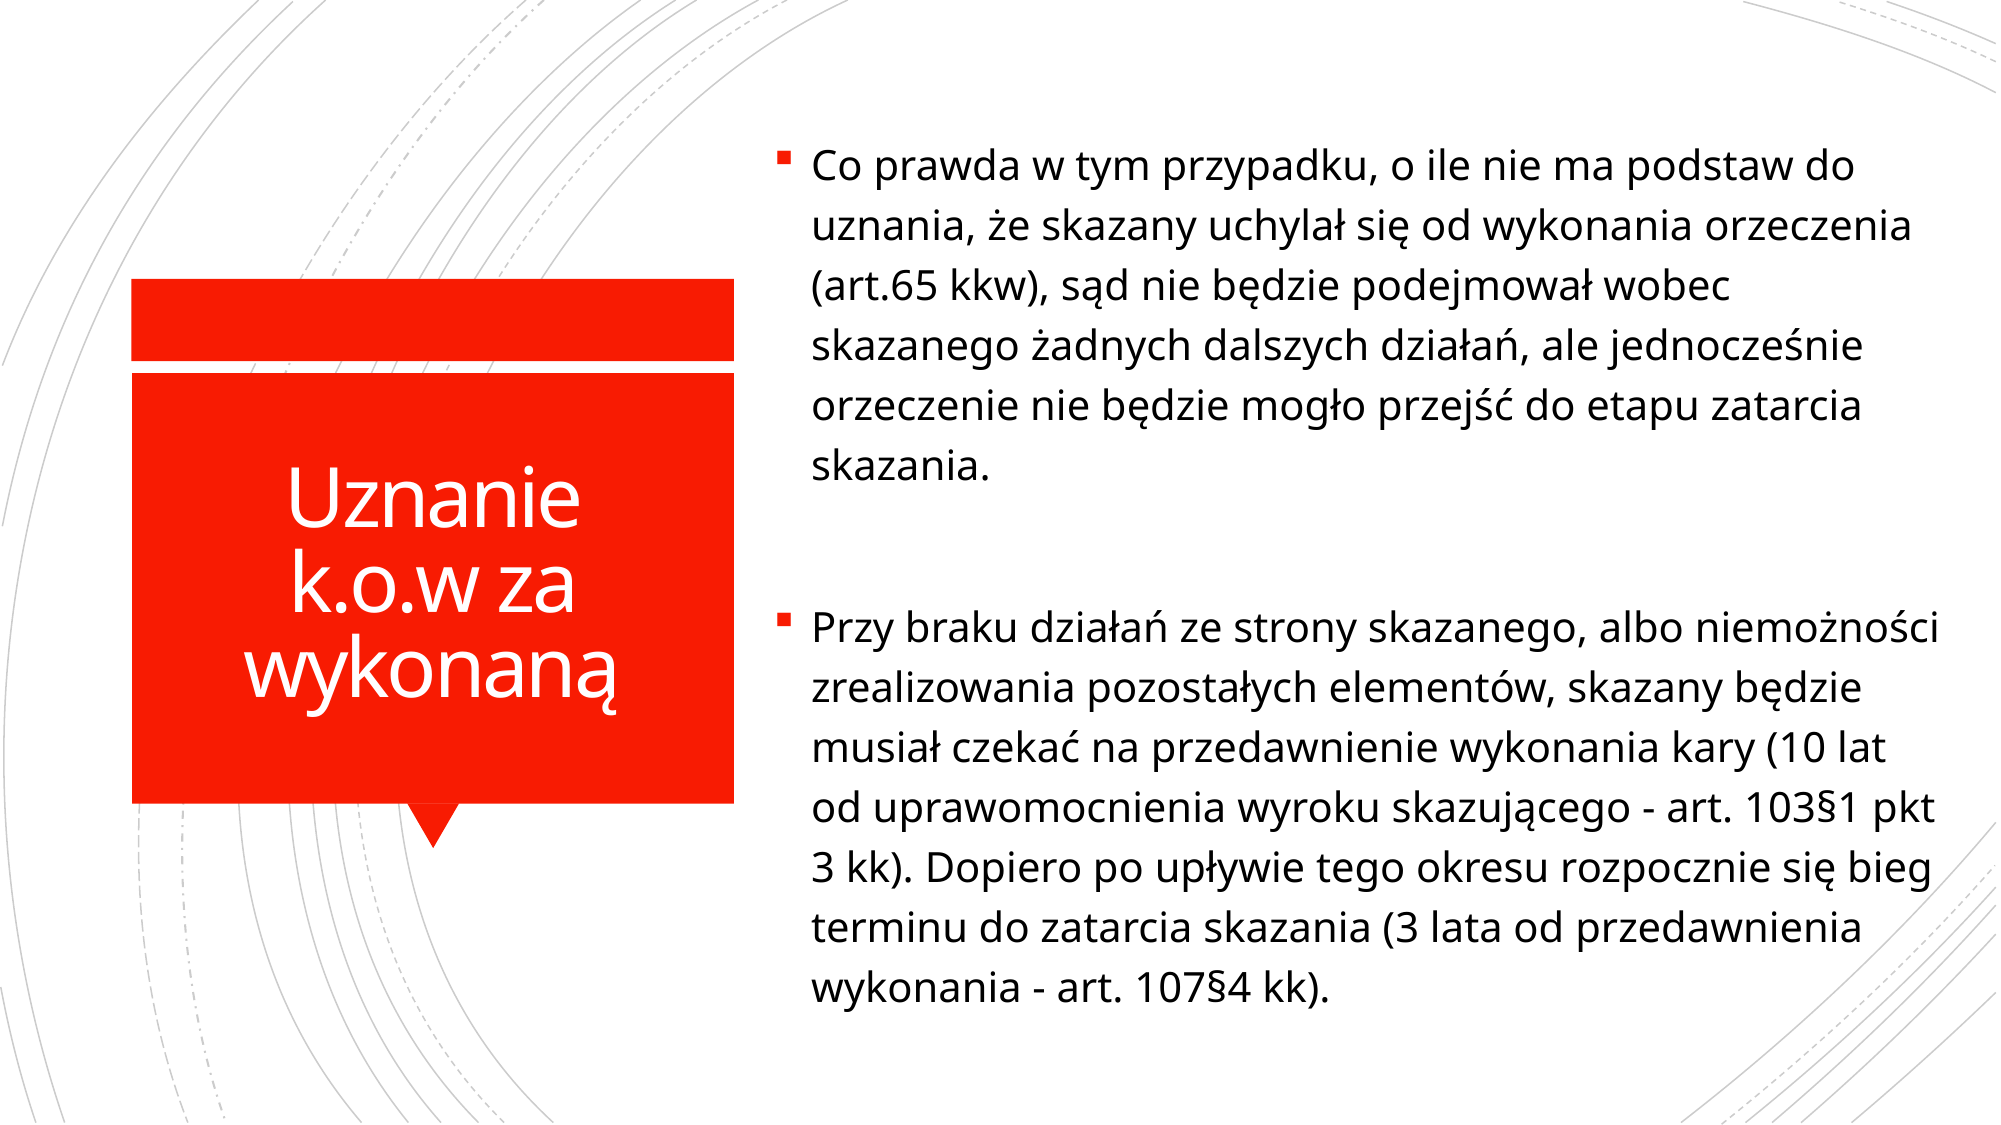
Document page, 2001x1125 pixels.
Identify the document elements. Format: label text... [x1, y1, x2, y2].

list Co prawda w tym przypadku, o ile nie ma podstaw do uznania, że skazany uchylał się od wykonania orzeczenia (art.65 kkw), sąd nie będzie podejmował wobec skazanego żadnych dalszych działań, ale jednocześnie orzeczenie nie będzie mogło przejść do etapu zatarcia skazania. Przy braku działań ze strony skazanego, albo niemożności zrealizowania pozostałych elementów, skazany będzie musiał czekać na przedawnienie wykonania kary (10 lat od uprawomocnienia wyroku skazującego - art. 103§1 pkt 3 kk). Dopiero po upływie tego okresu rozpocznie się bieg terminu do zatarcia skazania (3 lata od przedawnienia wykonania - art. 107§4 kk). [758, 14, 1959, 1125]
title Uznanie k.o.w za wykonaną [145, 385, 720, 789]
